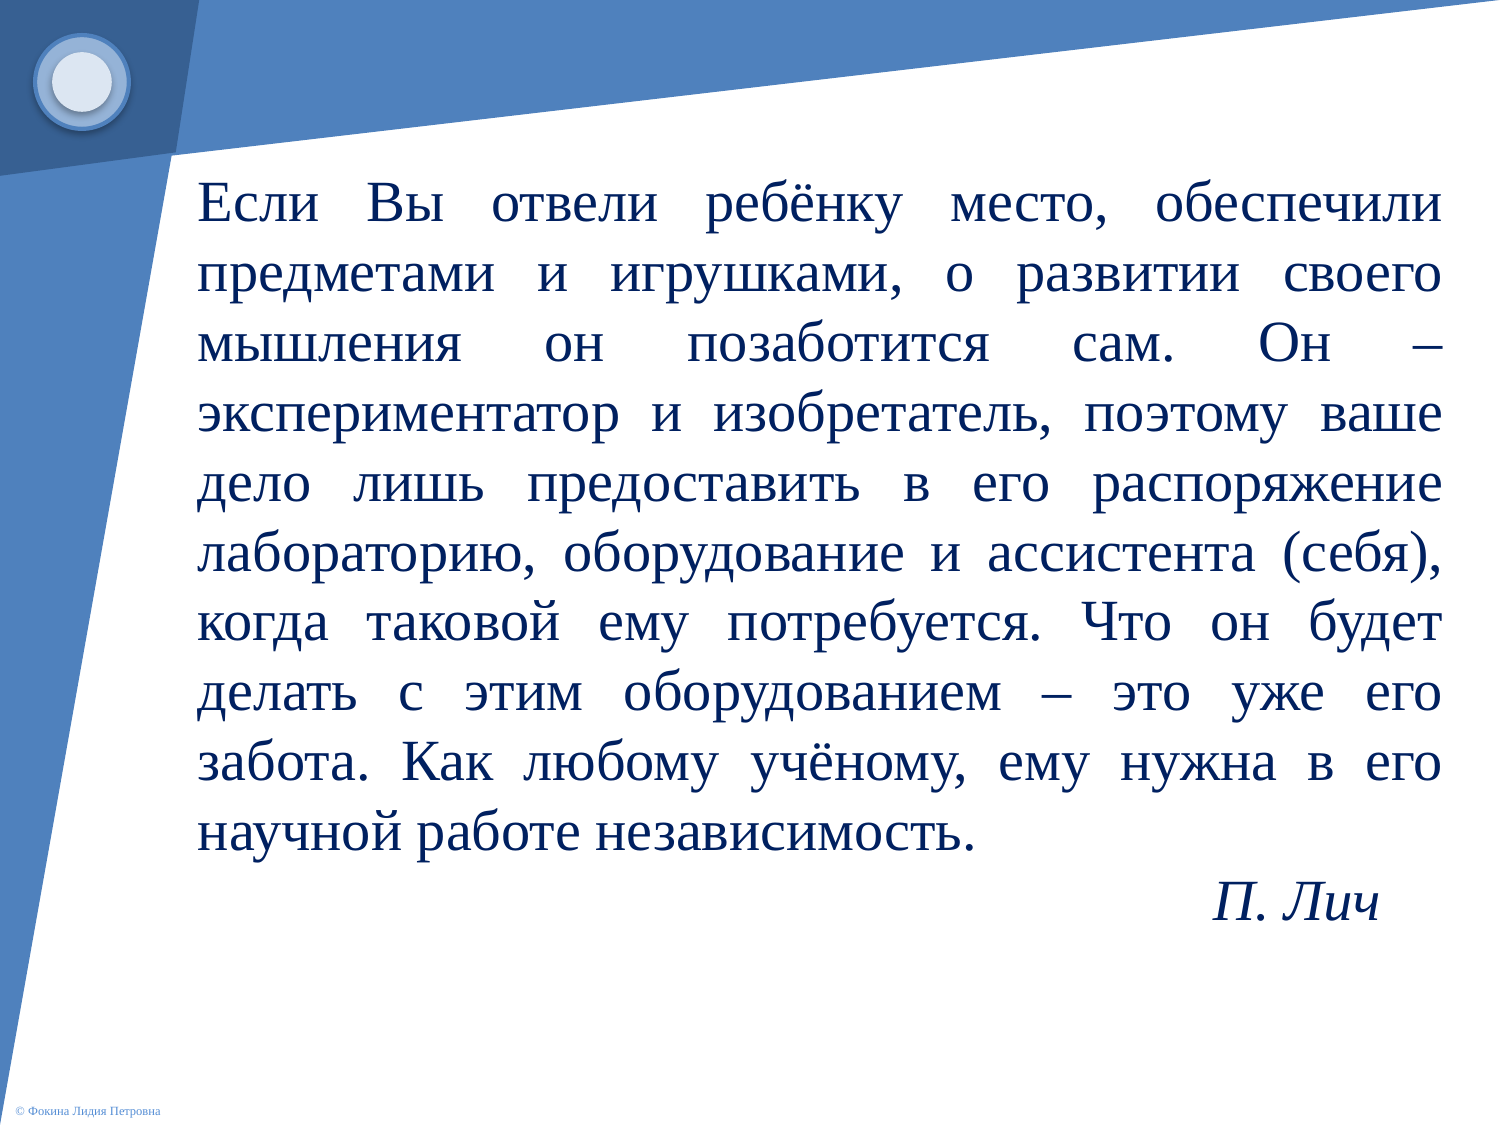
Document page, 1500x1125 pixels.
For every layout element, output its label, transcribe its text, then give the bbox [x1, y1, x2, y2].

text_box Если Вы отвели ребёнку место, обеспечили предметами и игрушками, о развитии своего мышления он позаботится сам. Он – экспериментатор и изобретатель, поэтому ваше дело лишь предоставить в его распоряжение лабораторию, оборудование и ассистента (себя), когда таковой ему потребуется. Что он будет делать с этим оборудованием – это уже его забота. Как любому учёному, ему нужна в его научной работе независимость. П. Лич [182, 155, 1459, 940]
